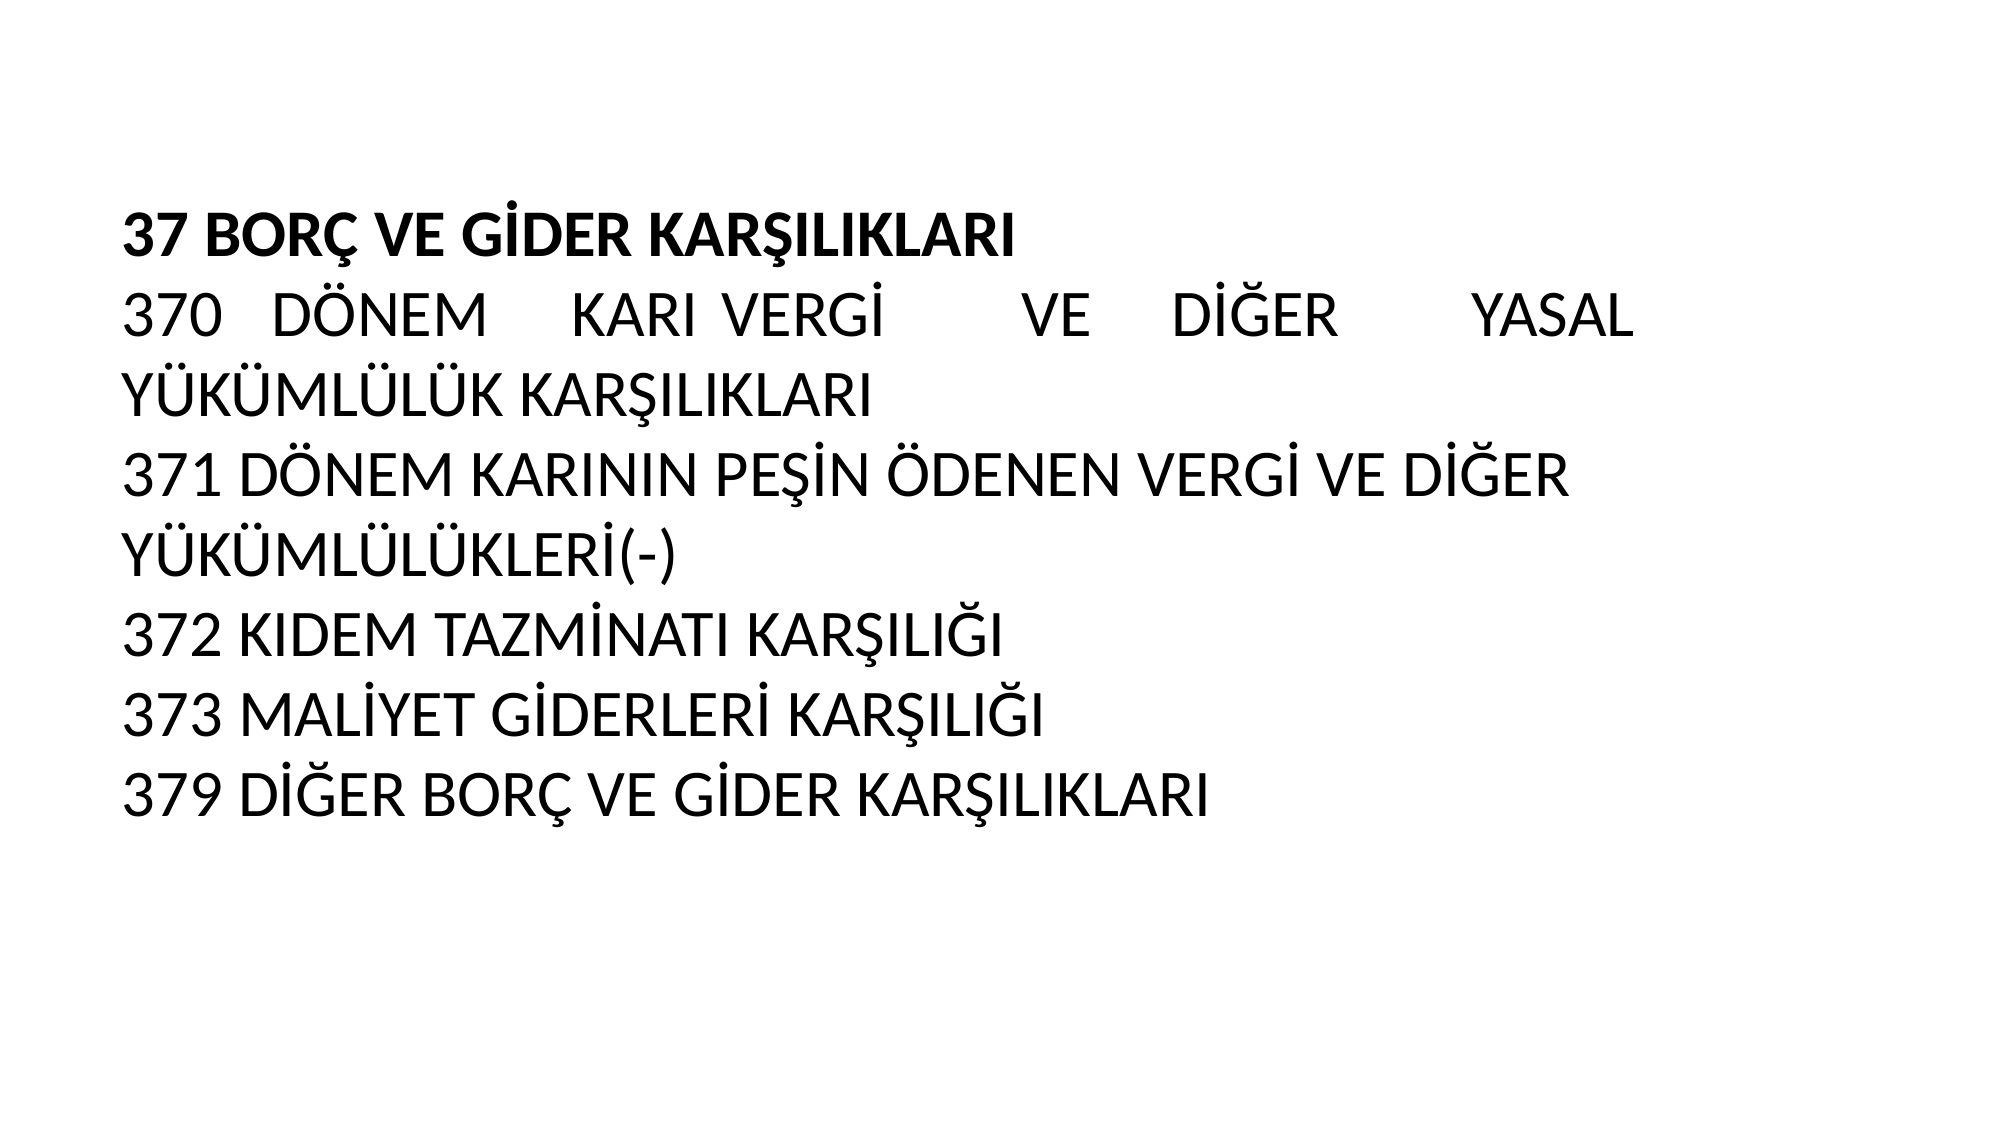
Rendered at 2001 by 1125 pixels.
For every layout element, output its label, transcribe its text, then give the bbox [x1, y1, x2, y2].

text_box 37 BORÇ VE GİDER KARŞILIKLARI 370 DÖNEM KARI VERGİ VE DİĞER YASAL YÜKÜMLÜLÜK KARŞILIKLARI 371 DÖNEM KARININ PEŞİN ÖDENEN VERGİ VE DİĞER YÜKÜMLÜLÜKLERİ(-) 372 KIDEM TAZMİNATI KARŞILIĞI 373 MALİYET GİDERLERİ KARŞILIĞI 379 DİĞER BORÇ VE GİDER KARŞILIKLARI [107, 182, 1831, 838]
